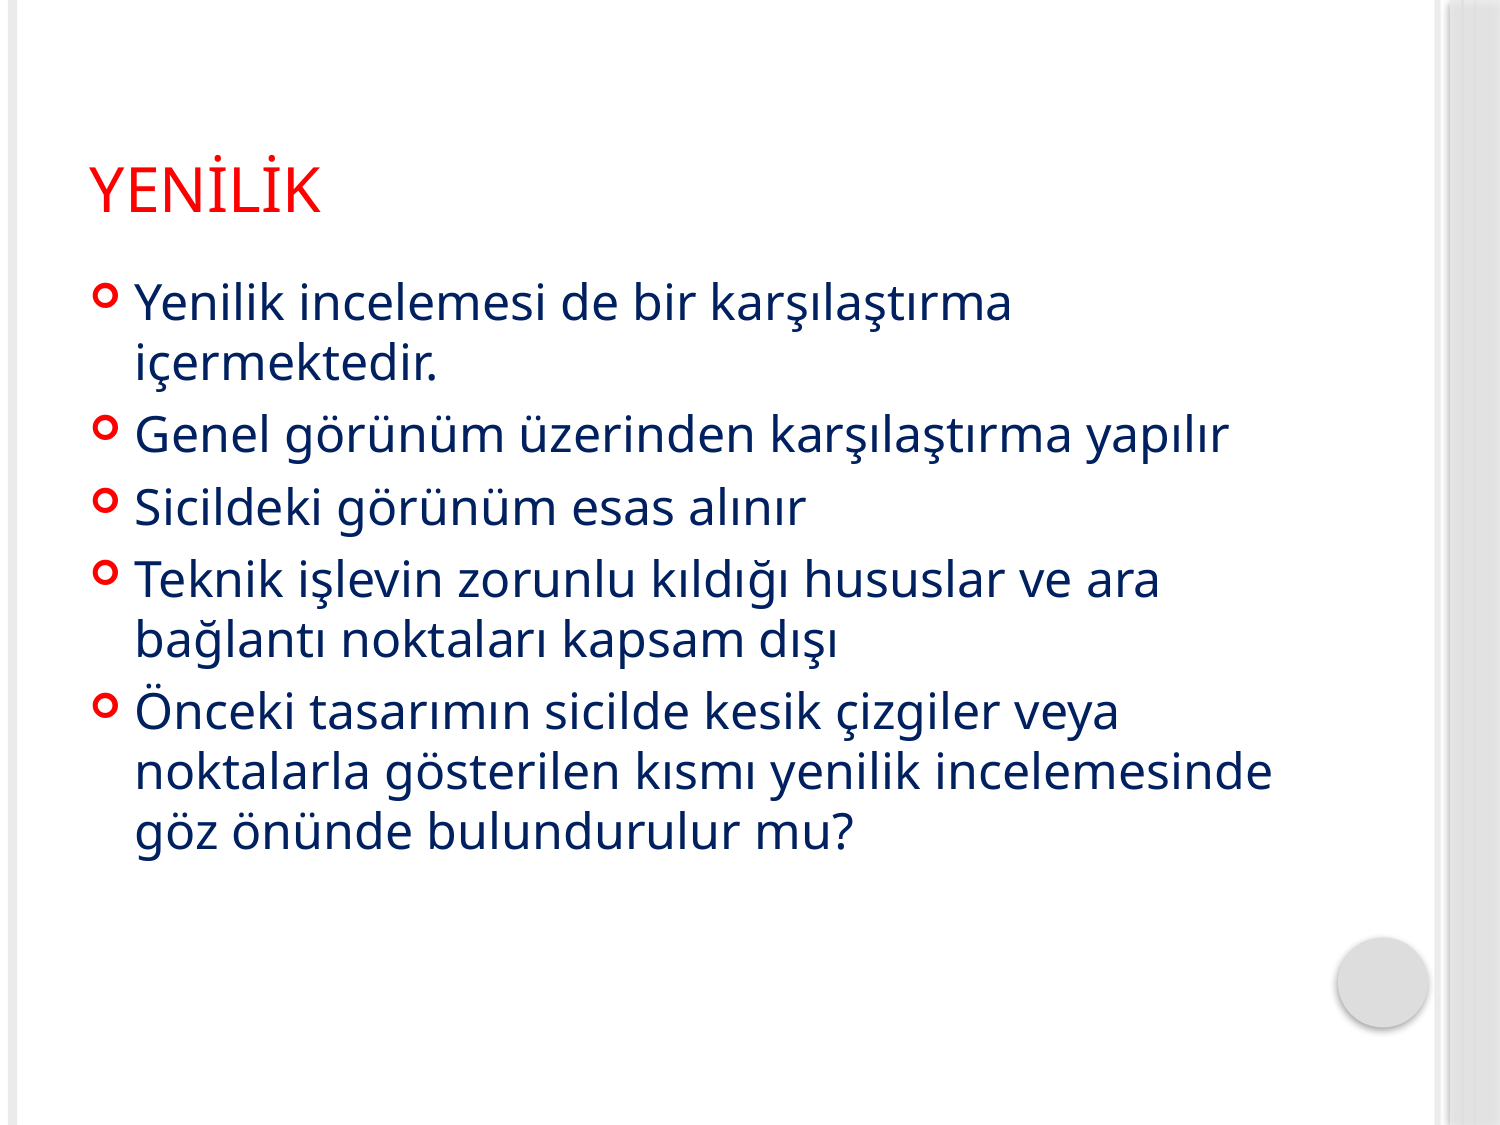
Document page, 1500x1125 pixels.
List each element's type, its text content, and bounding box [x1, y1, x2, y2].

title Yenilik [75, 45, 1300, 233]
list Yenilik incelemesi de bir karşılaştırma içermektedir. Genel görünüm üzerinden karşılaştırma yapılır Sicildeki görünüm esas alınır Teknik işlevin zorunlu kıldığı hususlar ve ara bağlantı noktaları kapsam dışı Önceki tasarımın sicilde kesik çizgiler veya noktalarla gösterilen kısmı yenilik incelemesinde göz önünde bulundurulur mu? [75, 262, 1300, 1062]
